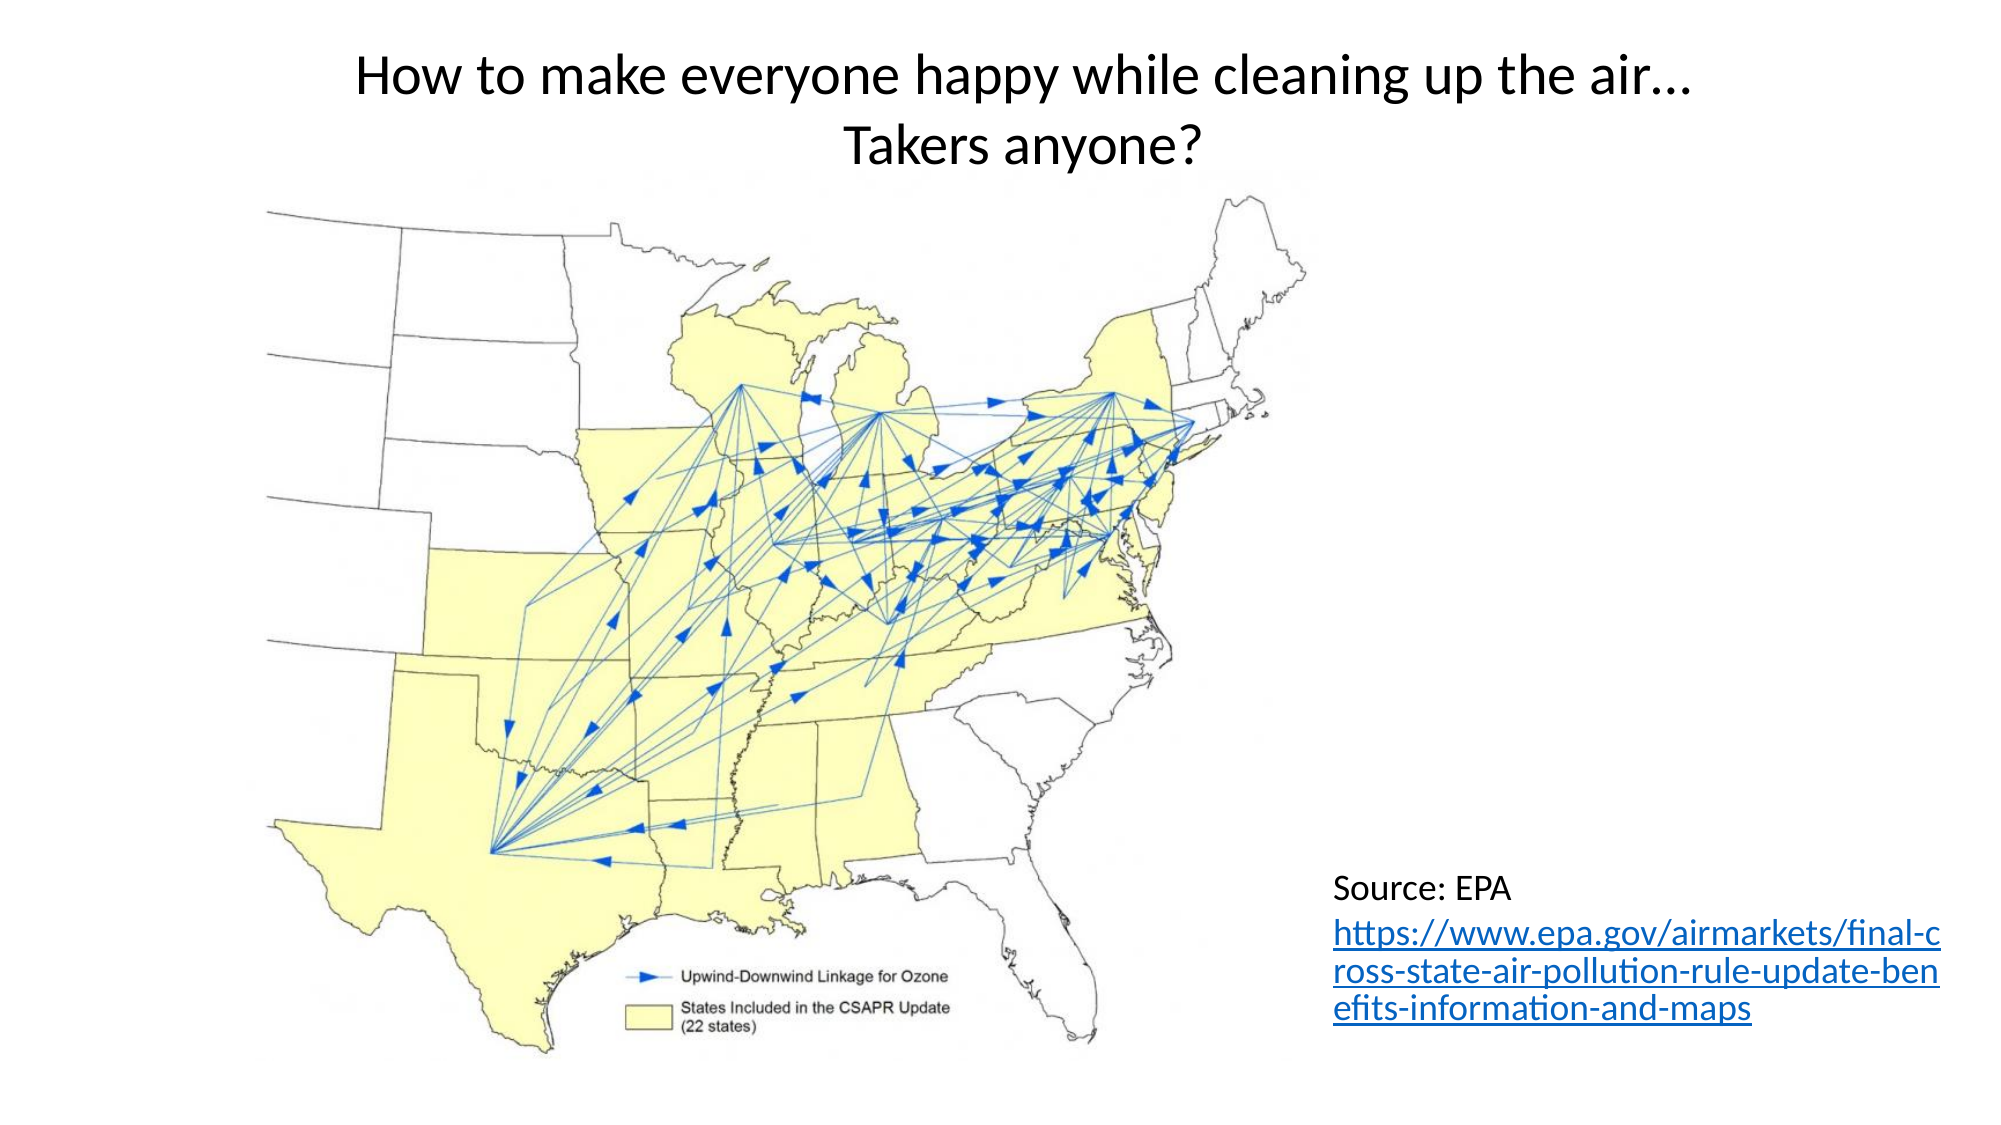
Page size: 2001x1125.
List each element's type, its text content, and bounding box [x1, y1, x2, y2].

picture [246, 170, 1319, 1061]
text_box How to make everyone happy while cleaning up the air… Takers anyone? [340, 28, 1708, 184]
text_box Source: EPA https://www.epa.gov/airmarkets/final-cross-state-air-pollution-rule-update-benefits-information-and-maps [1319, 855, 1963, 961]
